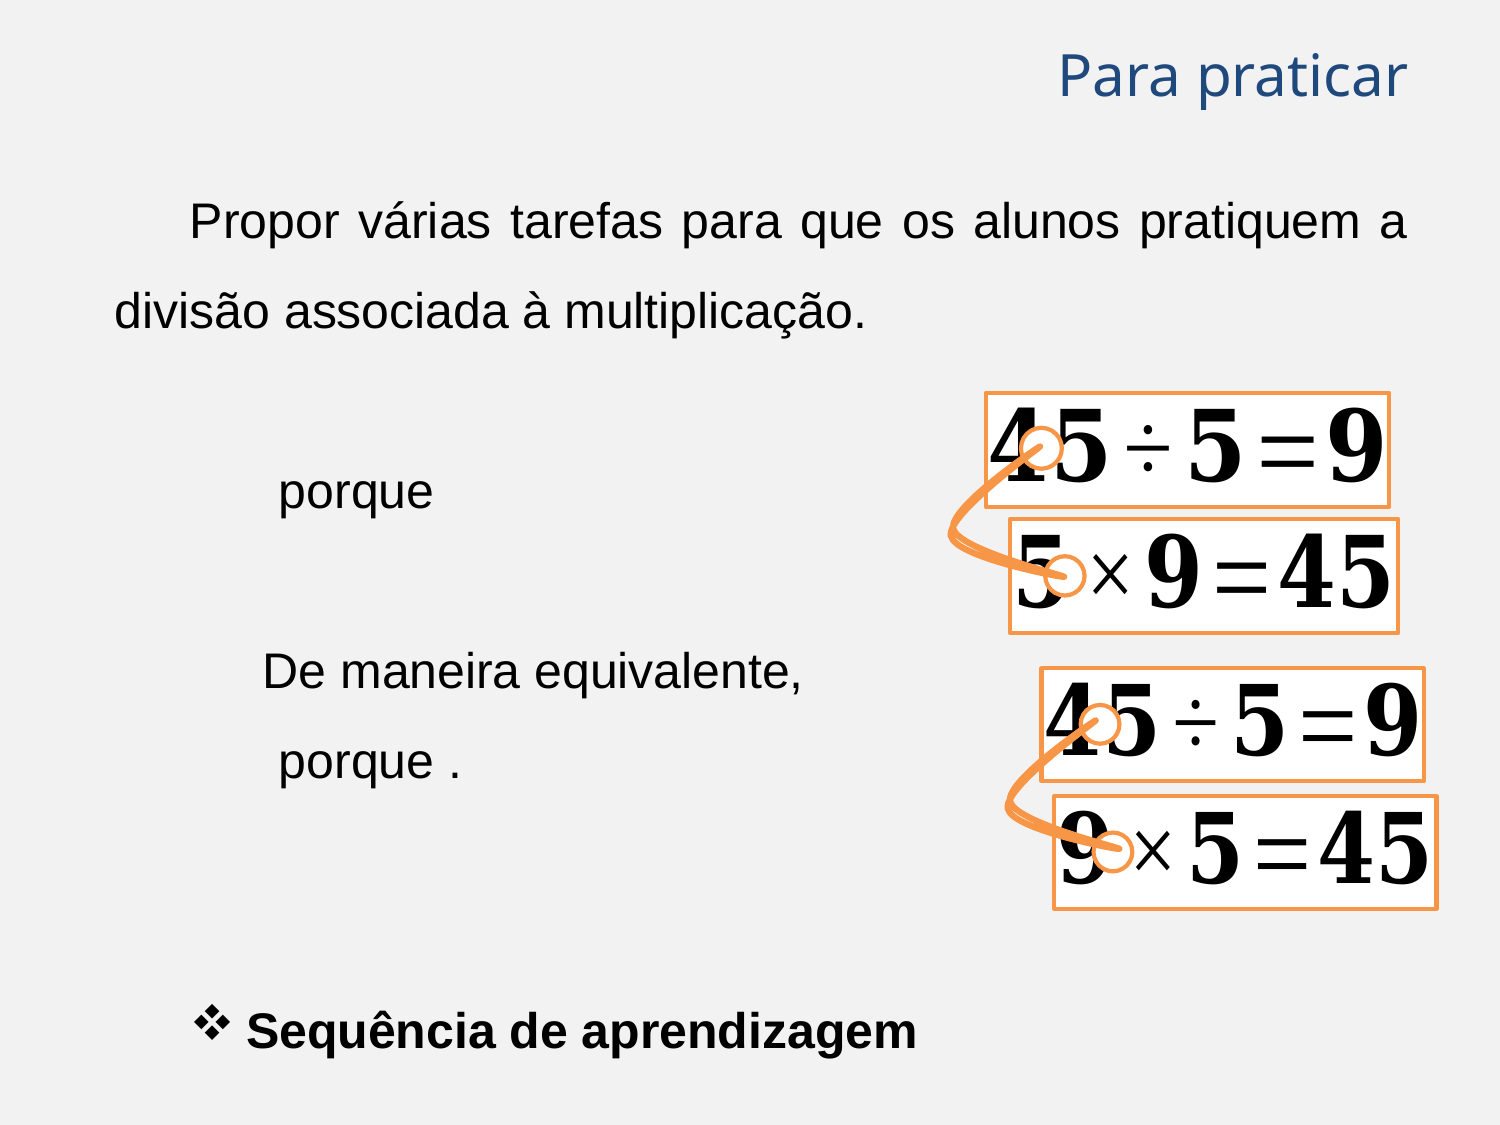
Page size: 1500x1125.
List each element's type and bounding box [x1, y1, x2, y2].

text_box [1007, 670, 1435, 907]
text_box [950, 394, 1397, 632]
